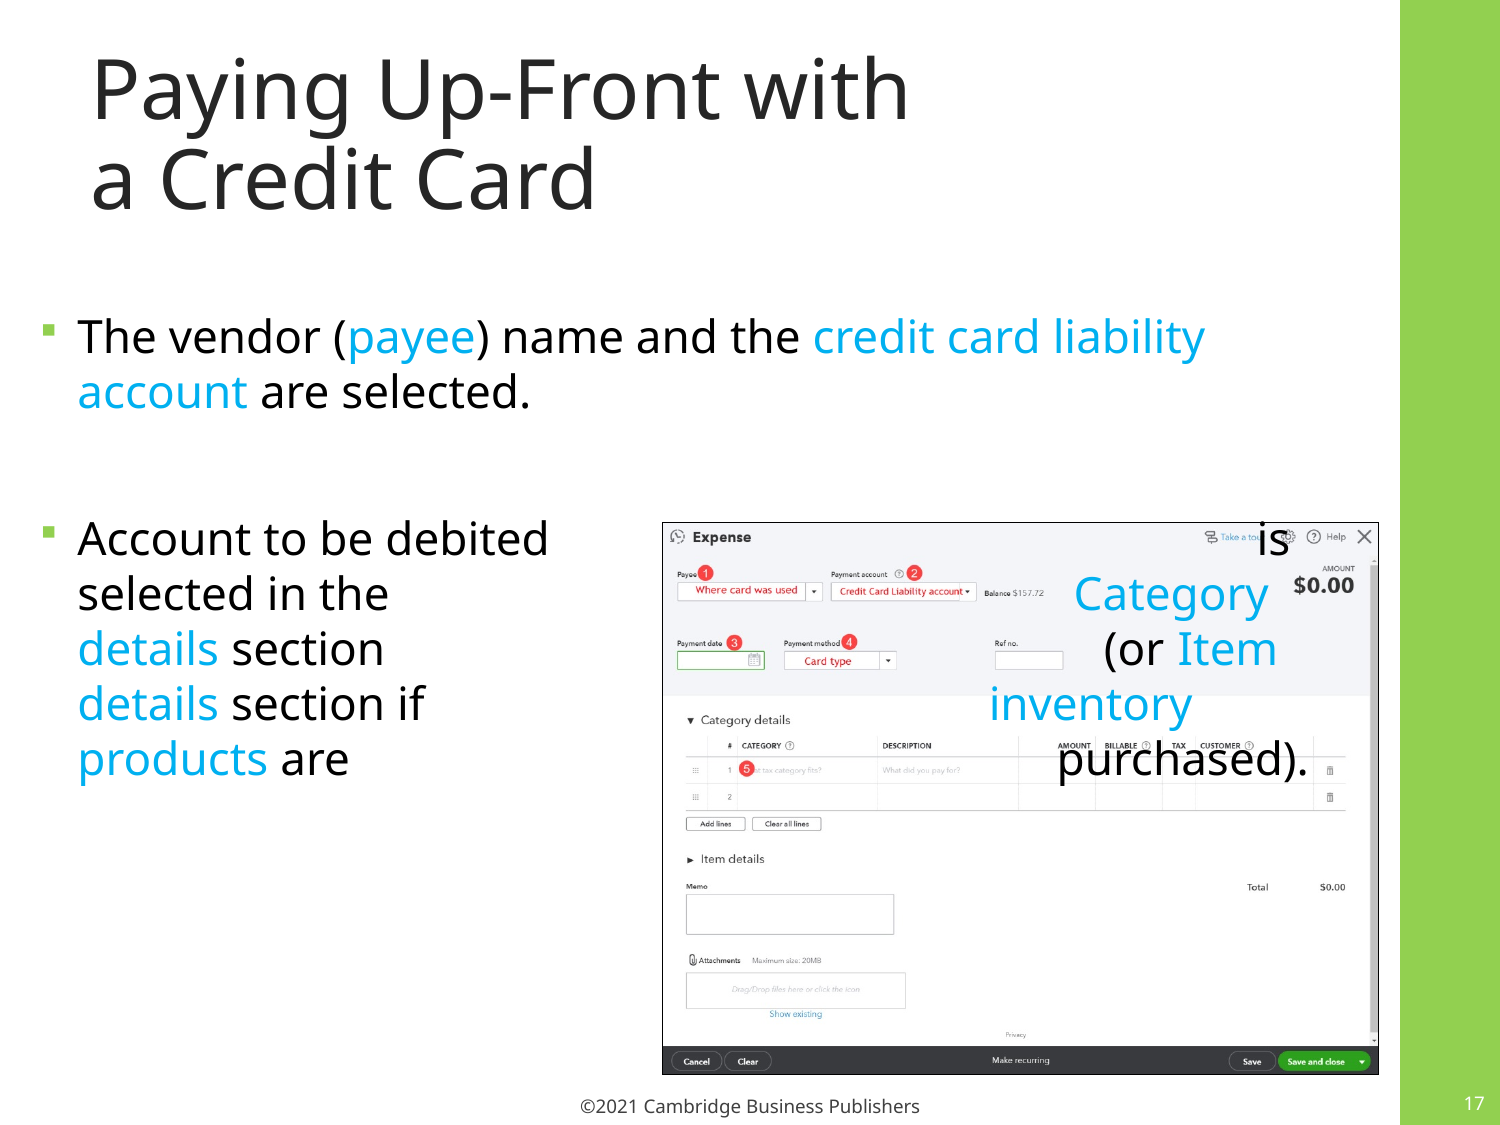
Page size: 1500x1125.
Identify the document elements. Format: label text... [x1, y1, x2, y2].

title Paying Up-Front with a Credit Card [75, 0, 1400, 275]
slide_number 17 [1400, 1079, 1500, 1125]
list The vendor (payee) name and the credit card liability account are selected. Account to be debited is selected in the Category details section (or Item details section if inventory products are purchased). [24, 299, 1388, 1080]
footer ©2021 Cambridge Business Publishers [426, 1080, 1074, 1125]
picture [662, 522, 1379, 1075]
